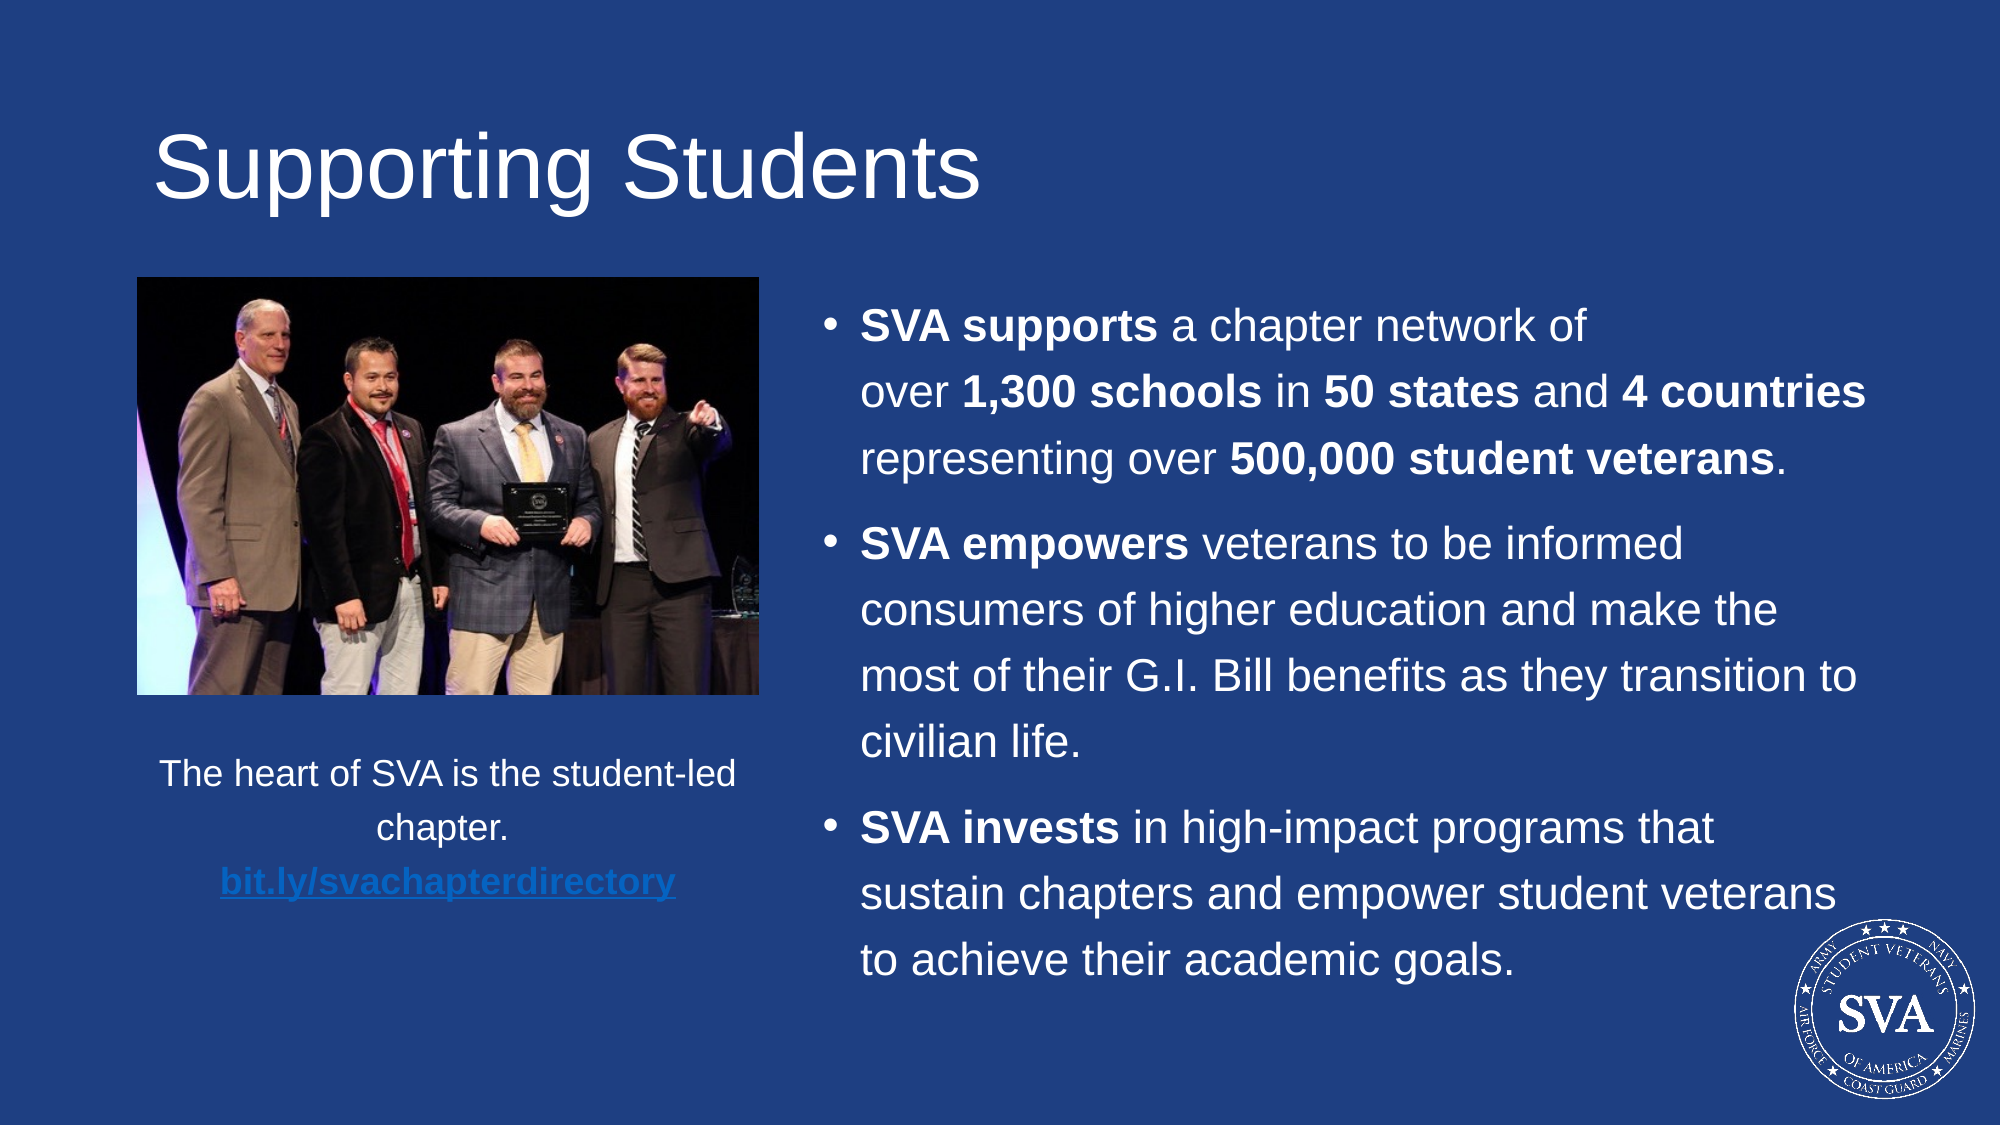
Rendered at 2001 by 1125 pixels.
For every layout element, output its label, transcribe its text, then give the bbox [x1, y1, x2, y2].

picture [1792, 917, 1977, 1102]
title Supporting Students [137, 59, 1863, 278]
picture [137, 277, 759, 695]
text_box The heart of SVA is the student-led chapter. bit.ly/svachapterdirectory [137, 732, 759, 910]
list SVA supports a chapter network of over 1,300 schools in 50 states and 4 countries representing over 500,000 student veterans. SVA empowers veterans to be informed consumers of higher education and make the most of their G.I. Bill benefits as they transition to civilian life. SVA invests in high-impact programs that sustain chapters and empower student veterans to achieve their academic goals. [807, 277, 1885, 1054]
